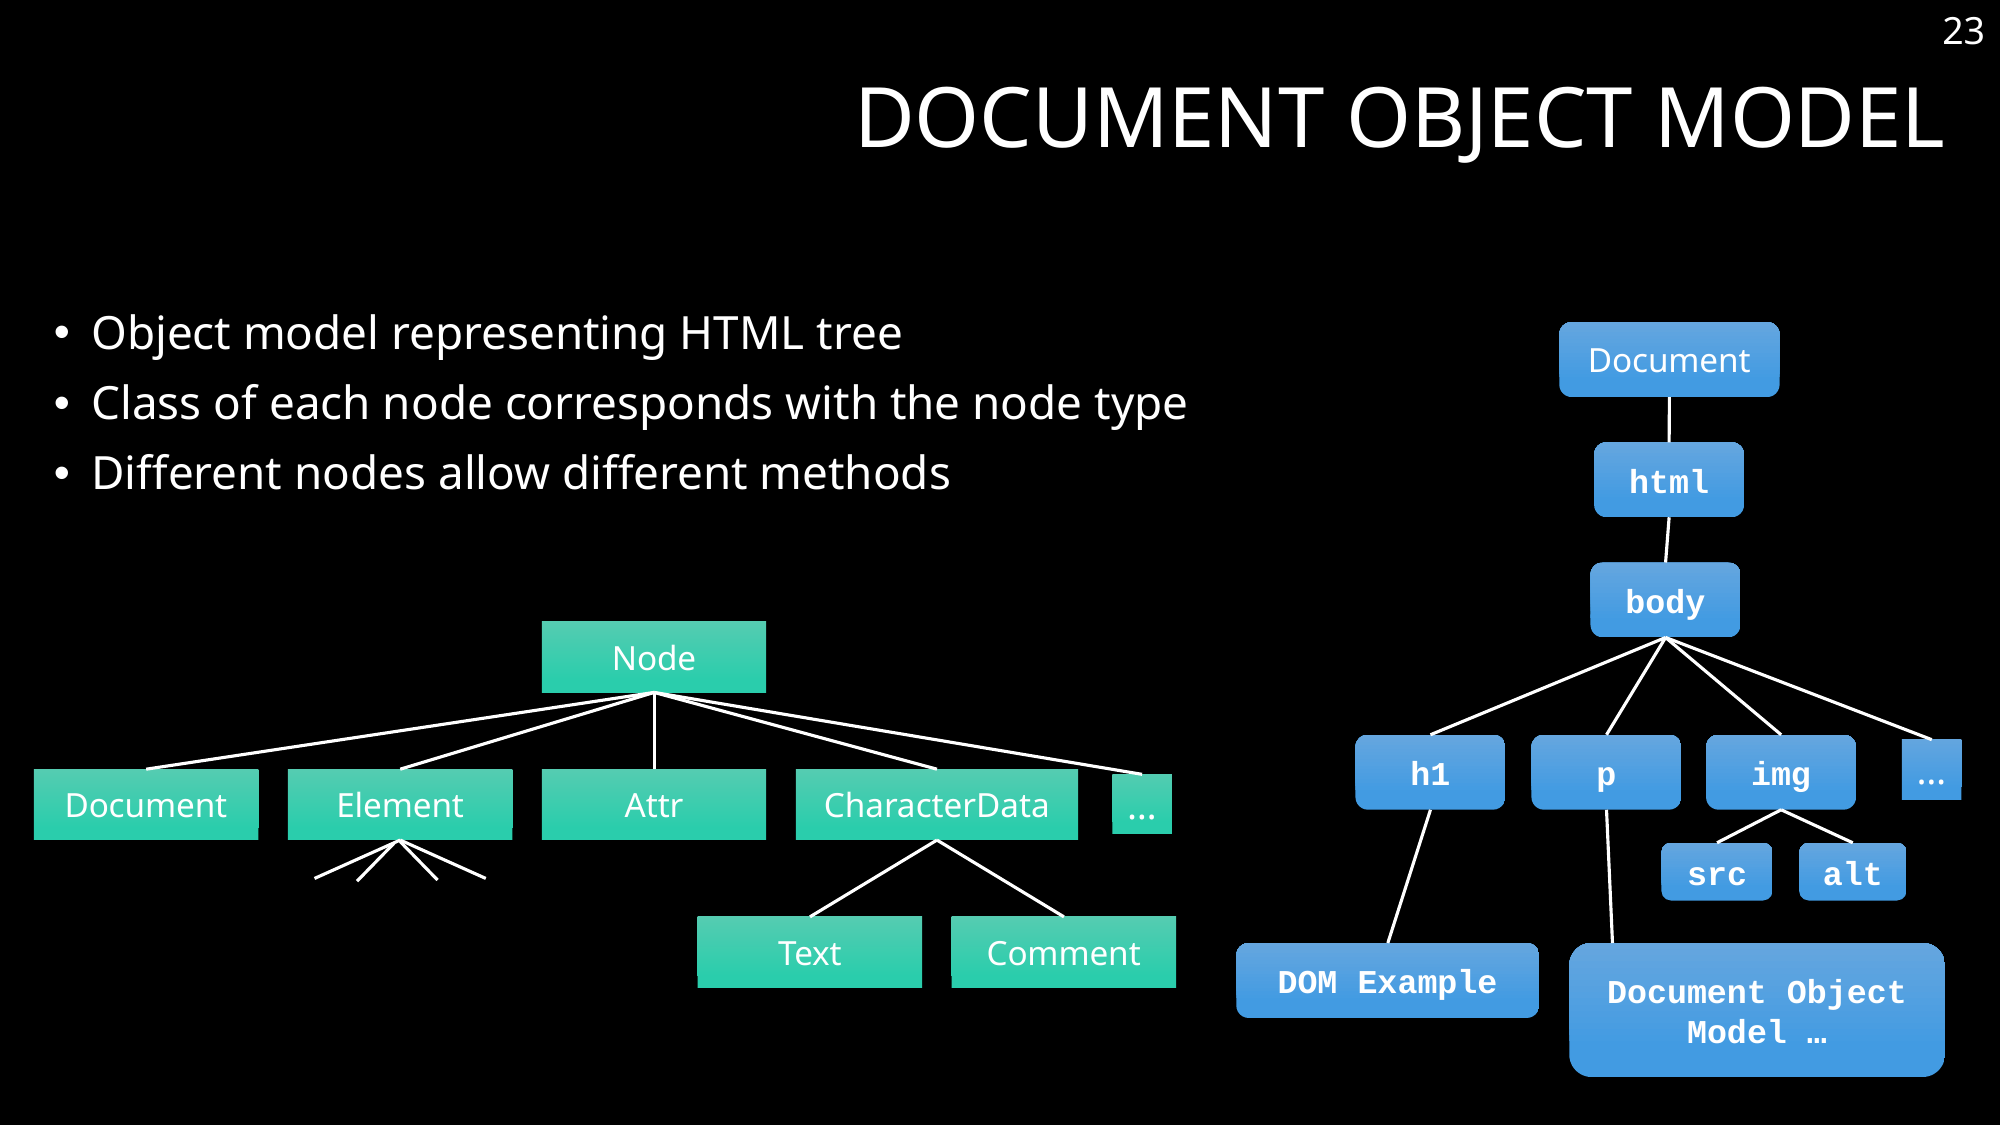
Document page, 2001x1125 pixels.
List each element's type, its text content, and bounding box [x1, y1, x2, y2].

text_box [1236, 321, 1967, 1078]
title Document Object Model [39, 68, 1961, 281]
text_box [1665, 637, 1932, 740]
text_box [33, 621, 1177, 988]
slide_number 23 [1567, 0, 2000, 60]
list Object model representing HTML tree Class of each node corresponds with the node type Different nodes allow different methods [39, 302, 1380, 515]
